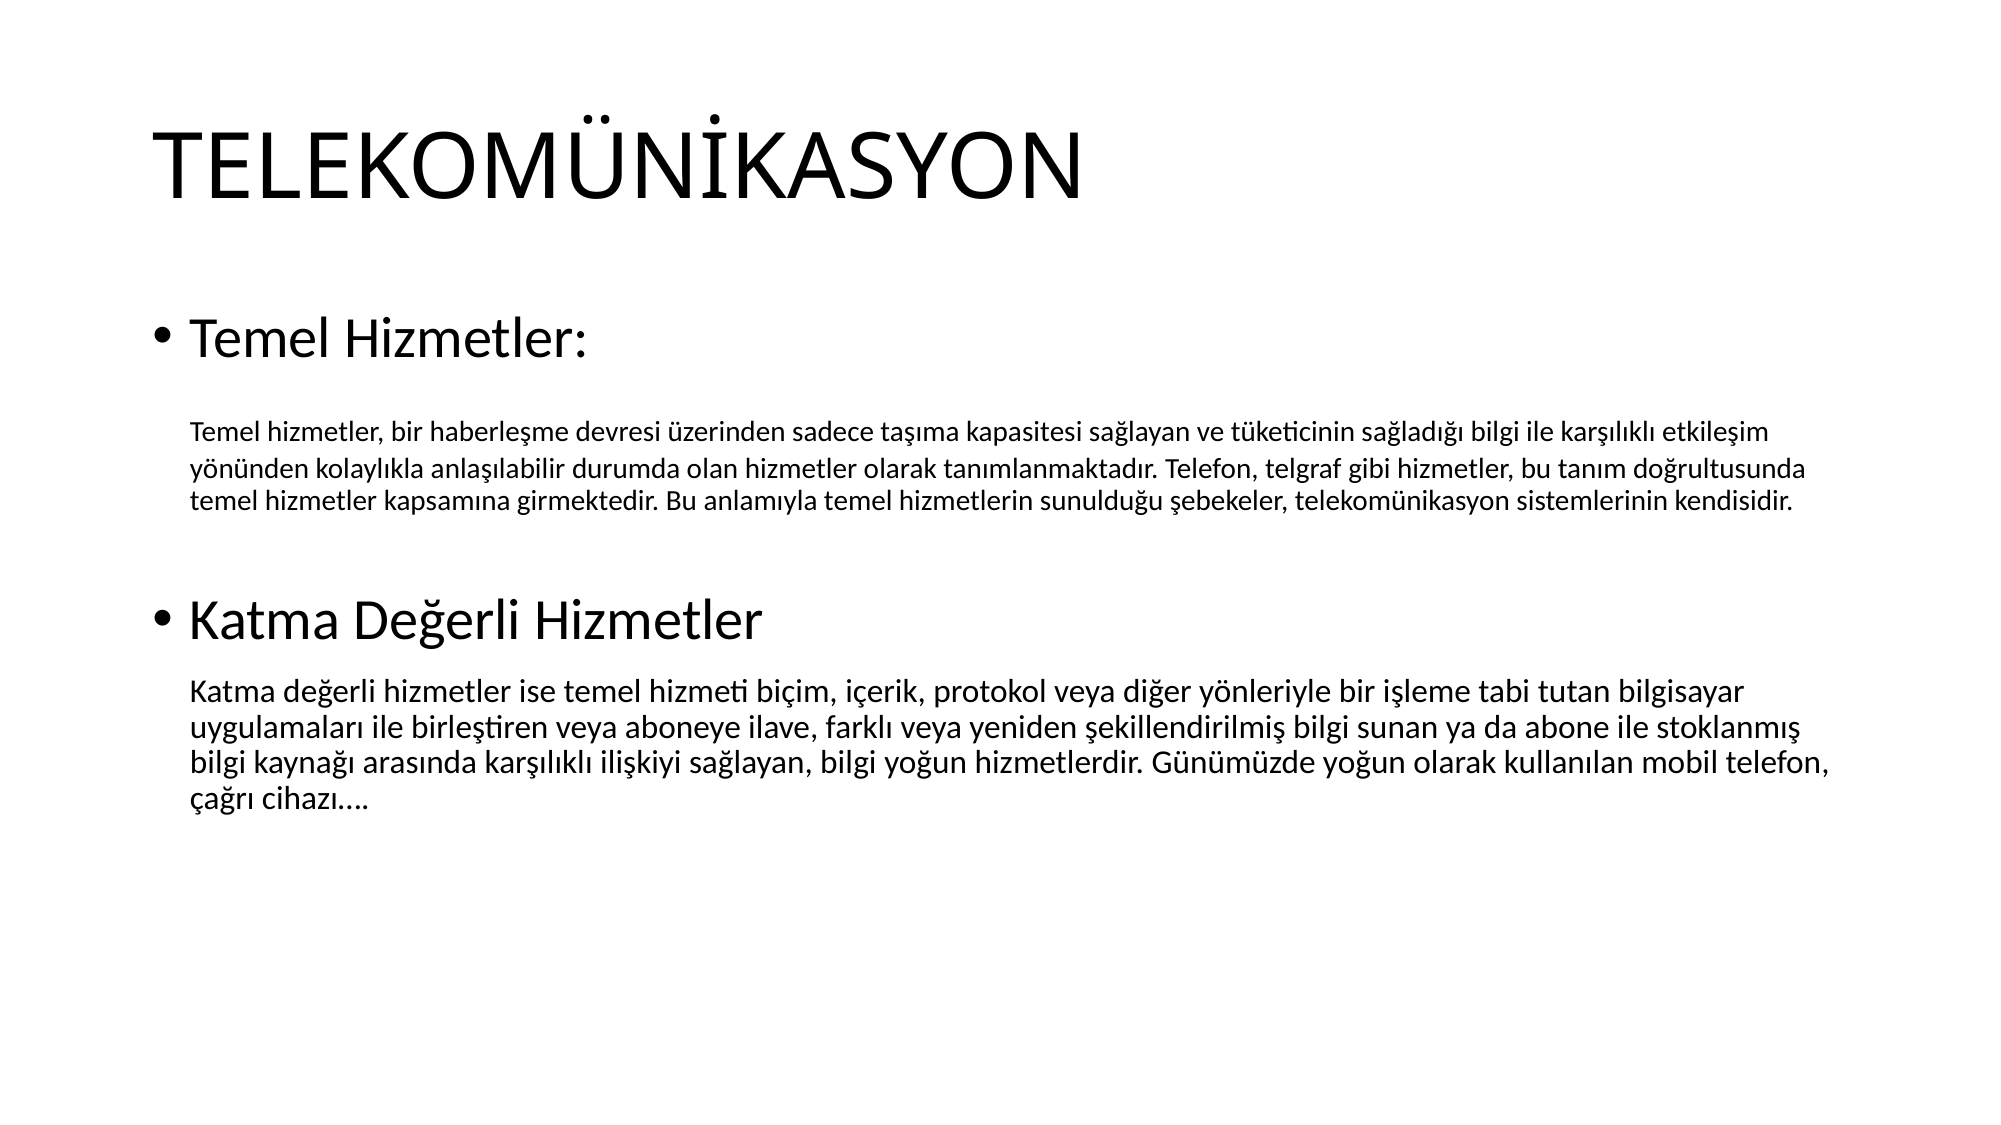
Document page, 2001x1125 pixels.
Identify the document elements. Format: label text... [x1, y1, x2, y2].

list Temel Hizmetler: Temel hizmetler, bir haberleşme devresi üzerinden sadece taşıma kapasitesi sağlayan ve tüketicinin sağladığı bilgi ile karşılıklı etkileşim yönünden kolaylıkla anlaşılabilir durumda olan hizmetler olarak tanımlanmaktadır. Telefon, telgraf gibi hizmetler, bu tanım doğrultusunda temel hizmetler kapsamına girmektedir. Bu anlamıyla temel hizmetlerin sunulduğu şebekeler, telekomünikasyon sistemlerinin kendisidir. Katma Değerli Hizmetler Katma değerli hizmetler ise temel hizmeti biçim, içerik, protokol veya diğer yönleriyle bir işleme tabi tutan bilgisayar uygulamaları ile birleştiren veya aboneye ilave, farklı veya yeniden şekillendirilmiş bilgi sunan ya da abone ile stoklanmış bilgi kaynağı arasında karşılıklı ilişkiyi sağlayan, bilgi yoğun hizmetlerdir. Günümüzde yoğun olarak kullanılan mobil telefon, çağrı cihazı…. [137, 299, 1863, 1014]
title TELEKOMÜNİKASYON [137, 59, 1863, 278]
